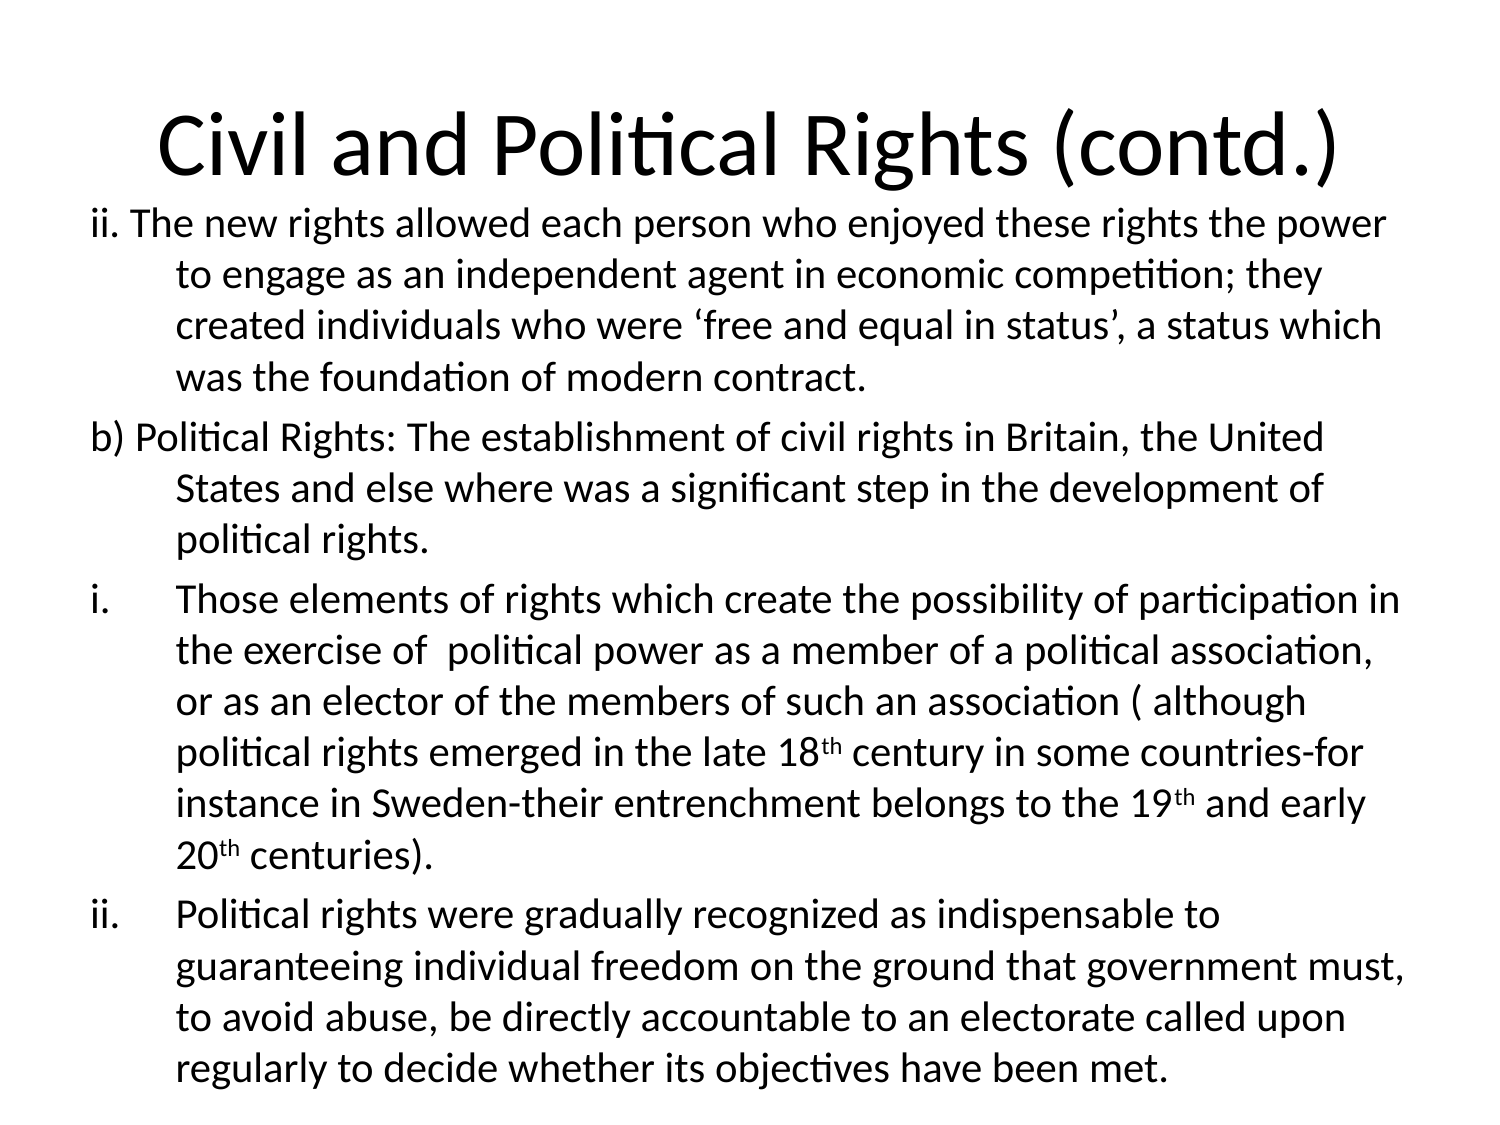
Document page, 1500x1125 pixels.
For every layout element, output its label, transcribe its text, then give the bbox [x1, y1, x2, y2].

list ii. The new rights allowed each person who enjoyed these rights the power to engage as an independent agent in economic competition; they created individuals who were ‘free and equal in status’, a status which was the foundation of modern contract. b) Political Rights: The establishment of civil rights in Britain, the United States and else where was a significant step in the development of political rights. Those elements of rights which create the possibility of participation in the exercise of political power as a member of a political association, or as an elector of the members of such an association ( although political rights emerged in the late 18th century in some countries-for instance in Sweden-their entrenchment belongs to the 19th and early 20th centuries). Political rights were gradually recognized as indispensable to guaranteeing individual freedom on the ground that government must, to avoid abuse, be directly accountable to an electorate called upon regularly to decide whether its objectives have been met. [75, 187, 1425, 1125]
title Civil and Political Rights (contd.) [75, 45, 1425, 187]
